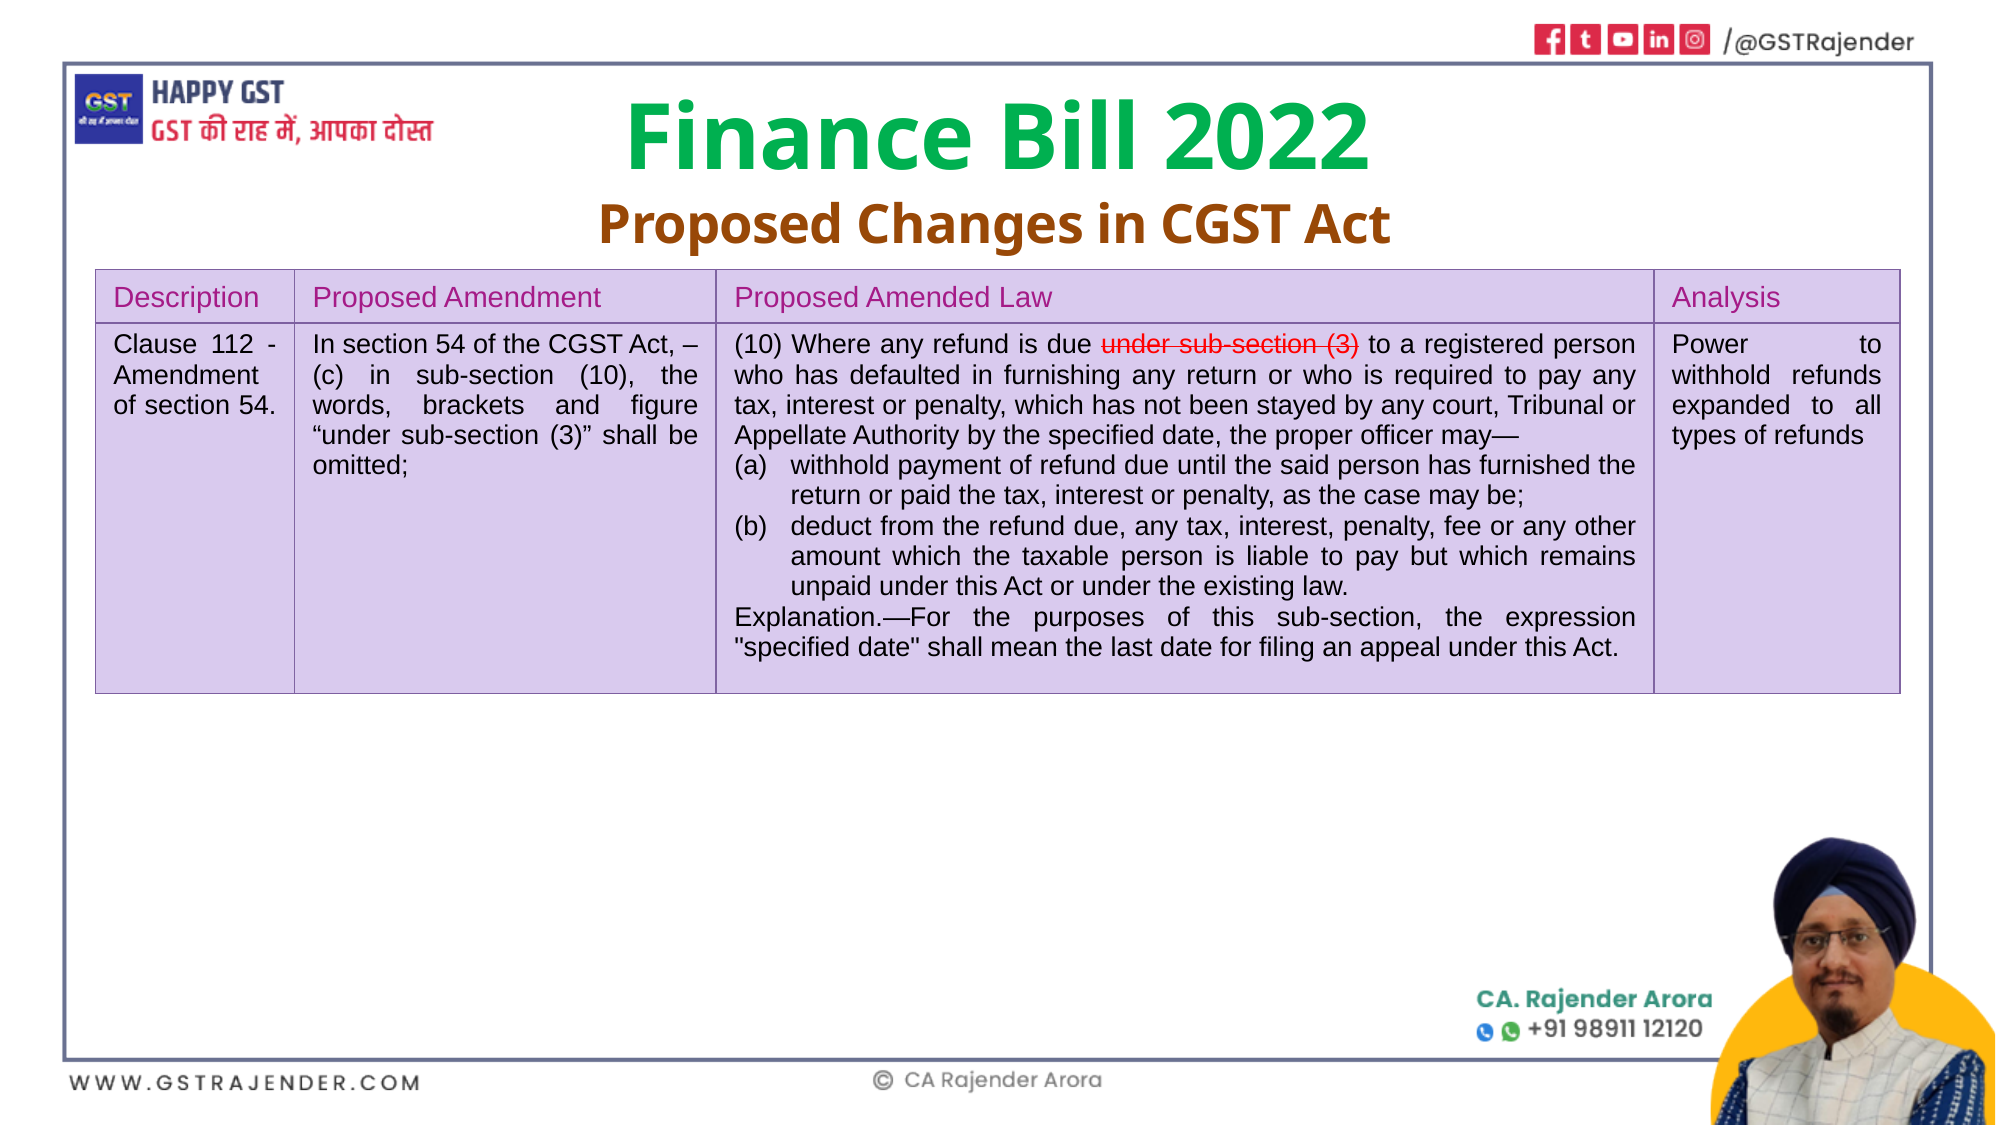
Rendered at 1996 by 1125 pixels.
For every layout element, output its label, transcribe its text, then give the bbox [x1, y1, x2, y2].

table_header Proposed Amendment [295, 270, 715, 322]
table_cell Clause 112 - Amendment of section 54. [96, 324, 294, 693]
table_cell Power to withhold refunds expanded to all types of refunds [1655, 324, 1899, 693]
table_header Description [96, 270, 294, 322]
table_header Analysis [1655, 270, 1899, 322]
table_header Proposed Amended Law [717, 270, 1653, 322]
text_box Finance Bill 2022 [71, 70, 1924, 200]
table_cell (10) Where any refund is due under sub-section (3) to a registered person who has defaulted in furnishing any return or who is required to pay any tax, interest or penalty, which has not been stayed by any court, Tribunal or Appellate Authority by the specified date, the proper officer may— withhold payment of refund due until the said person has furnished the return or paid the tax, interest or penalty, as the case may be; deduct from the refund due, any tax, interest, penalty, fee or any other amount which the taxable person is liable to pay but which remains unpaid under this Act or under the existing law. Explanation.—For the purposes of this sub-section, the expression "specified date" shall mean the last date for filing an appeal under this Act. [717, 324, 1653, 693]
table_cell In section 54 of the CGST Act, – (c) in sub-section (10), the words, brackets and figure “under sub-section (3)” shall be omitted; [295, 324, 715, 693]
picture [0, 0, 1996, 1125]
text_box Proposed Changes in CGST Act [99, 200, 1890, 255]
